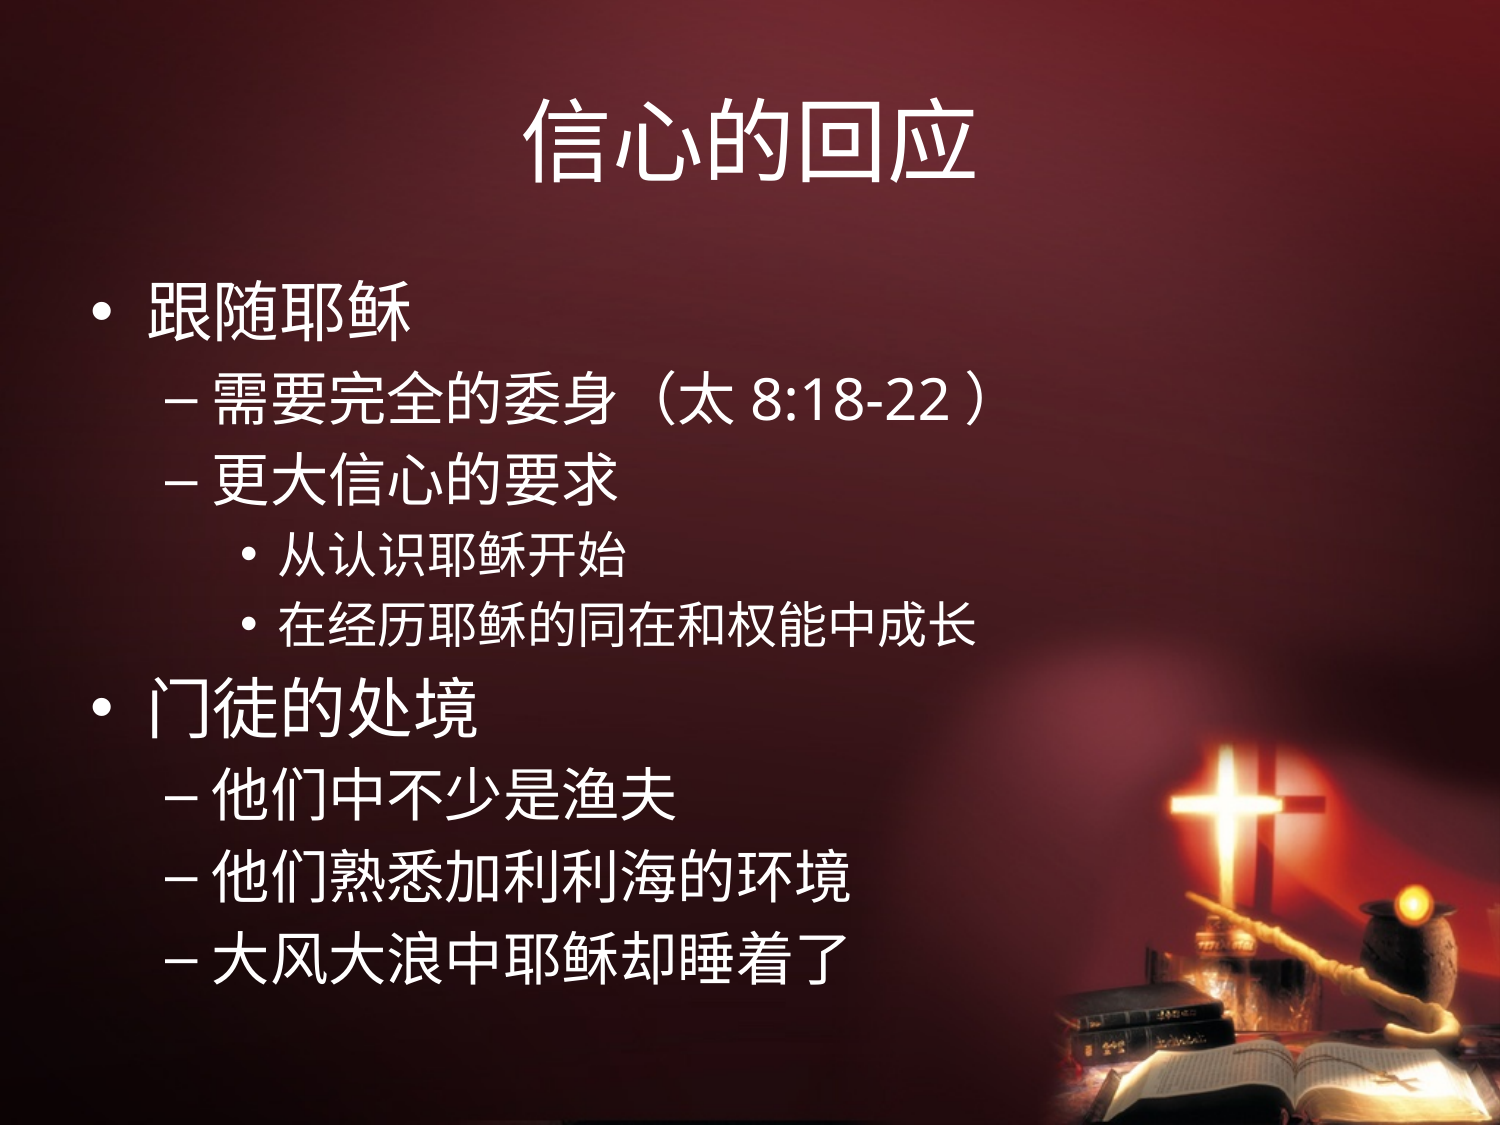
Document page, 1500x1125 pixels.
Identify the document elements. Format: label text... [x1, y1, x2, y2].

picture [0, 0, 1500, 1125]
list 跟随耶稣 需要完全的委身（太8:18-22） 更大信心的要求 从认识耶稣开始 在经历耶稣的同在和权能中成长 门徒的处境 他们中不少是渔夫 他们熟悉加利利海的环境 大风大浪中耶稣却睡着了 [75, 262, 1425, 1005]
title 信心的回应 [75, 45, 1425, 233]
